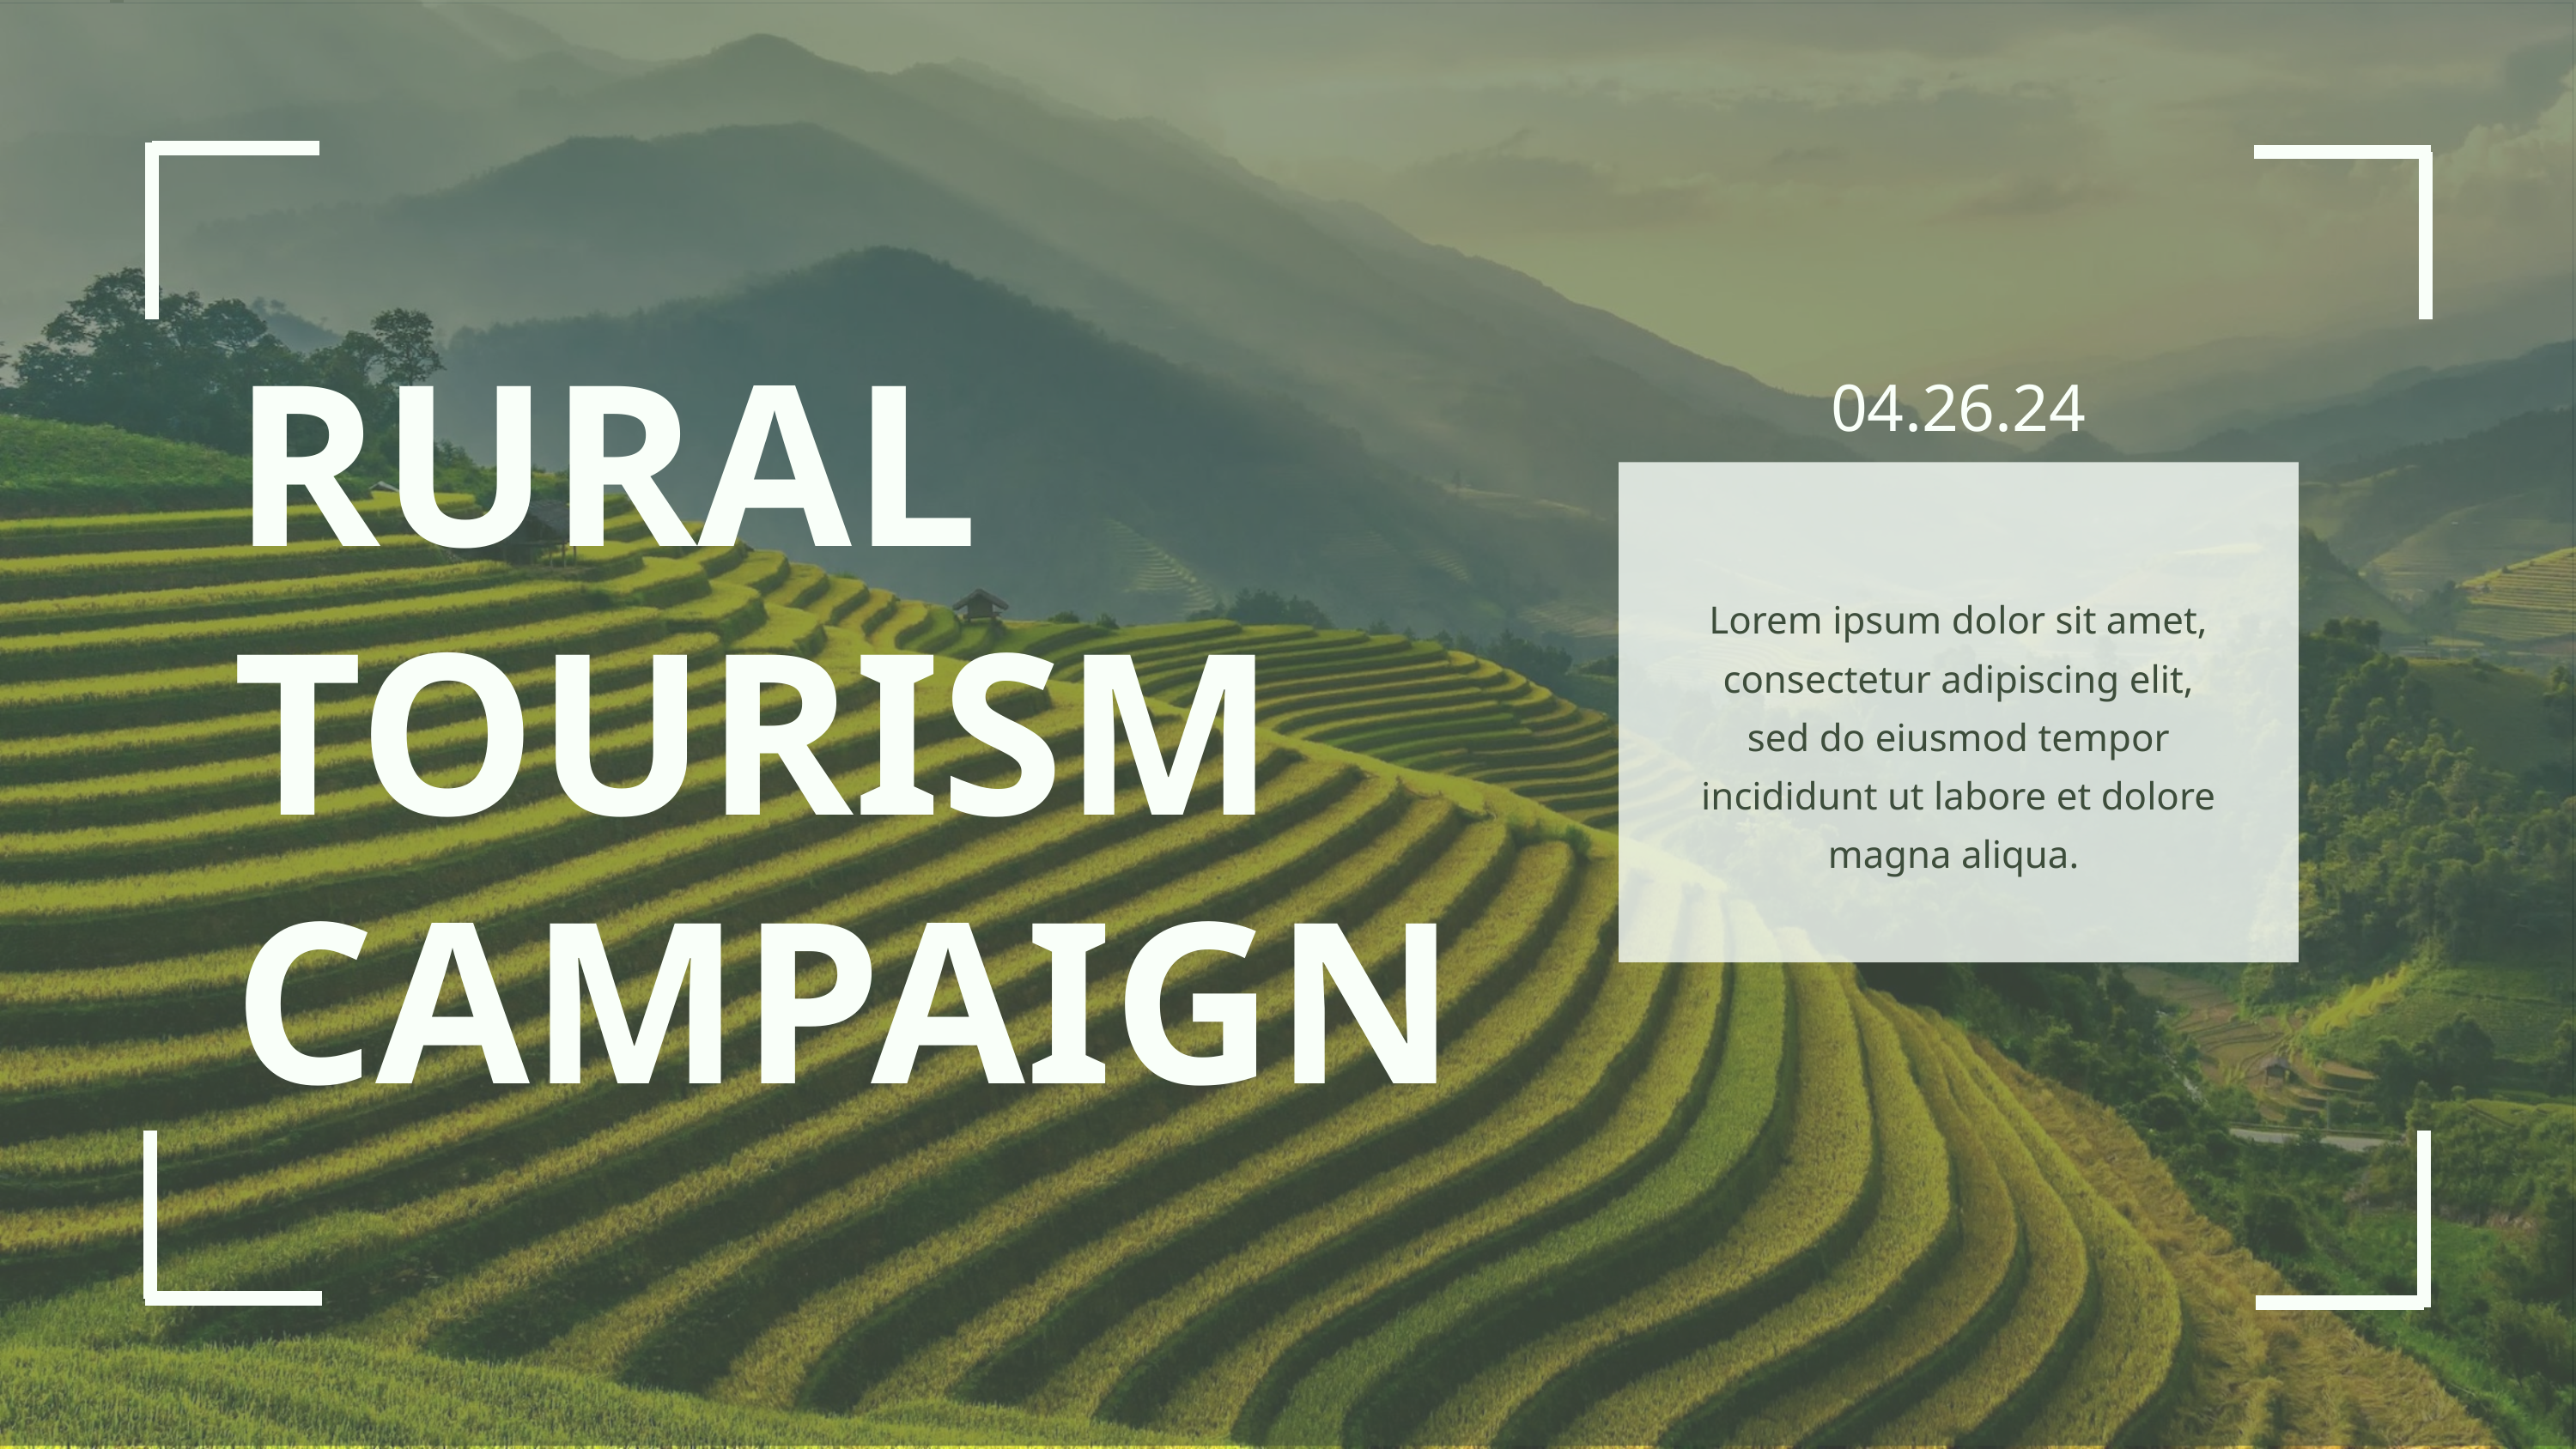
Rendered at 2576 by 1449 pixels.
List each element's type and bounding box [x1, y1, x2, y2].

text_box [2251, 1135, 2429, 1304]
text_box [0, 0, 2576, 1446]
text_box [2253, 151, 2432, 320]
text_box [1618, 441, 2299, 963]
text_box [147, 147, 325, 316]
text_box [144, 1131, 323, 1299]
